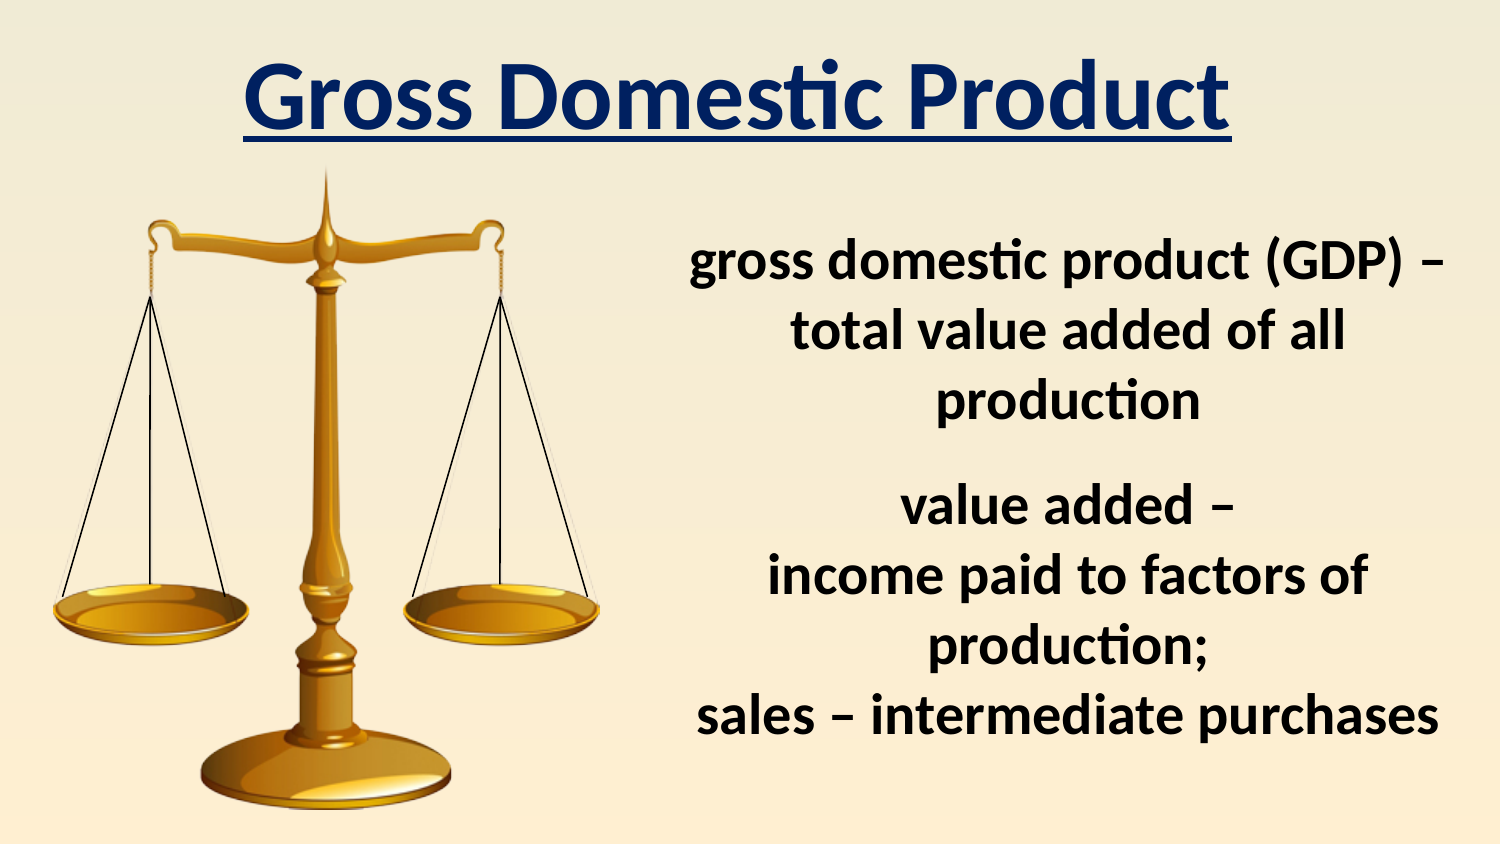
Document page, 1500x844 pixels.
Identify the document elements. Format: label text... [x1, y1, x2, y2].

text_box gross domestic product (GDP) – total value added of all production value added – income paid to factors of production; sales – intermediate purchases [662, 214, 1475, 754]
text_box Gross Domestic Product [228, 21, 1248, 157]
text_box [52, 160, 601, 810]
